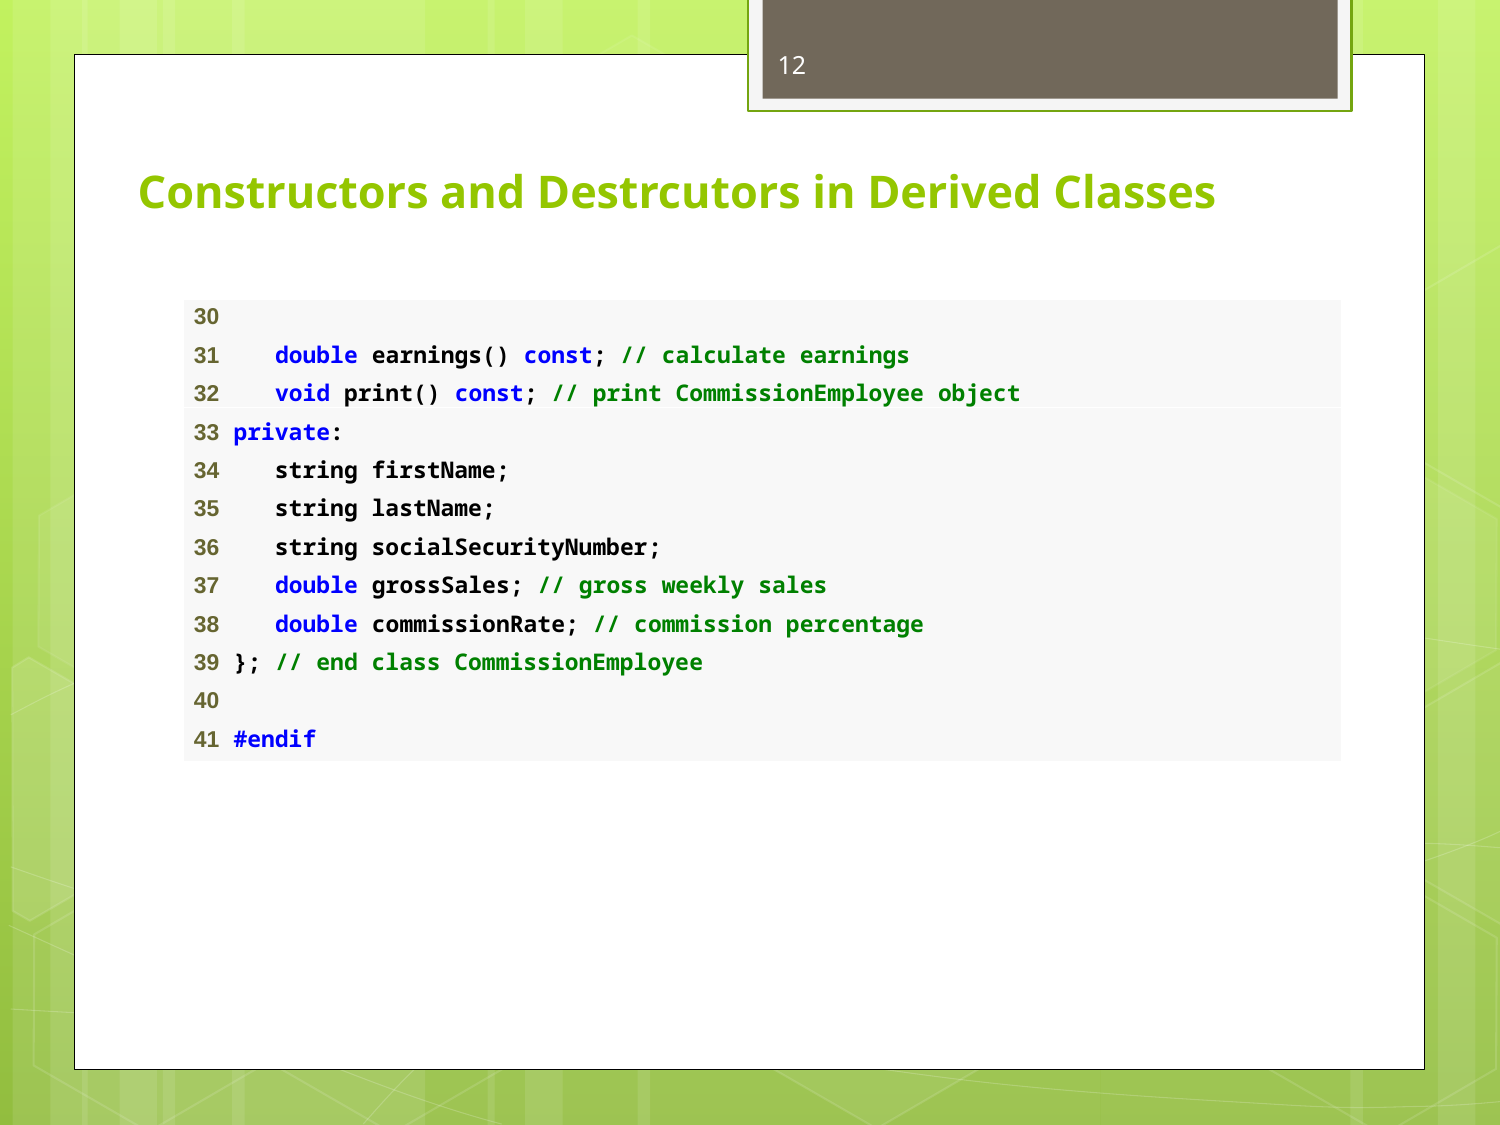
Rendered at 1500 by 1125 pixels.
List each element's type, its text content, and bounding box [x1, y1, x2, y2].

slide_number 12 [762, 36, 982, 97]
footer [849, 1037, 1425, 1098]
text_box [183, 299, 1342, 968]
title Constructors and Destrcutors in Derived Classes [122, 112, 1275, 225]
